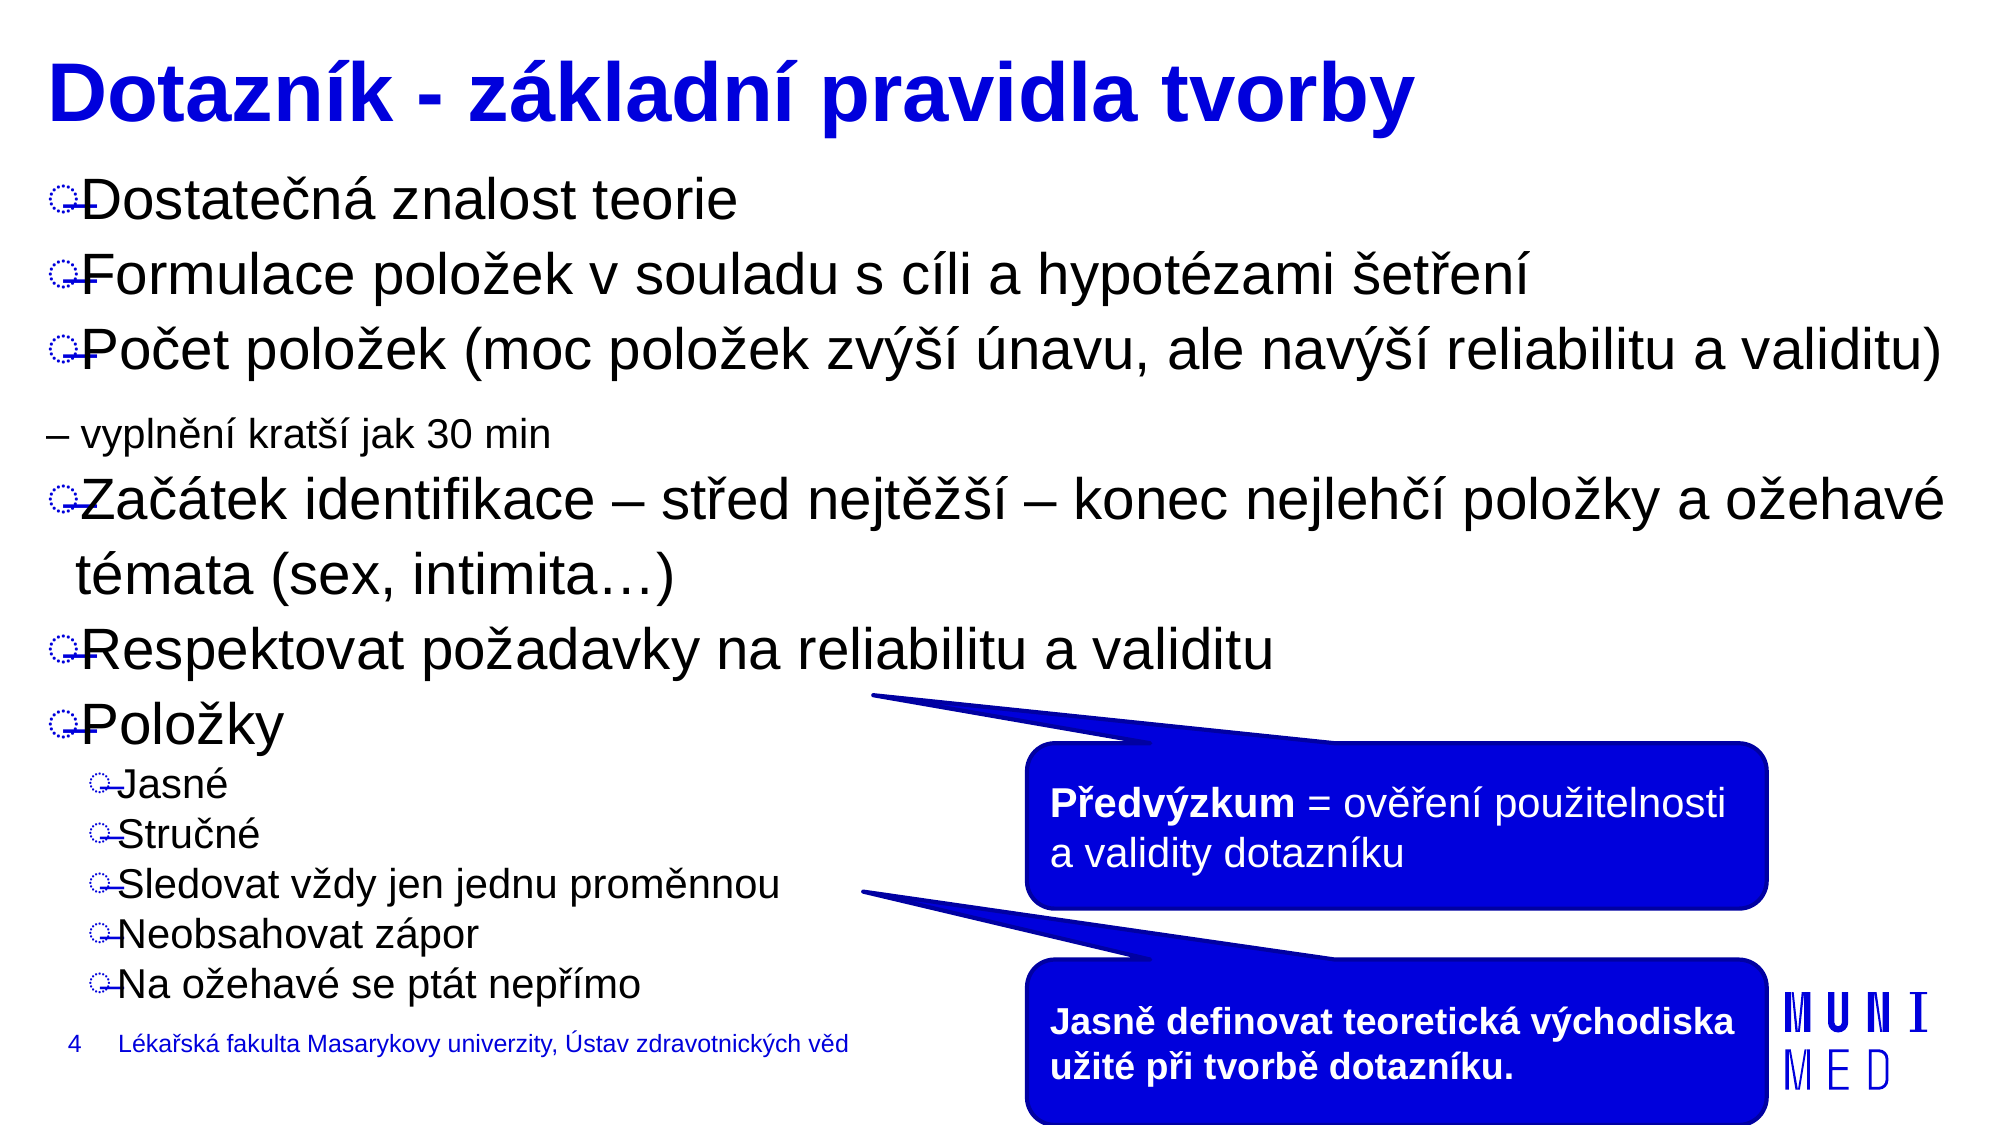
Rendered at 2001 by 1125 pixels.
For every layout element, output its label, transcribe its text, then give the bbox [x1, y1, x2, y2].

text_box Jasně definovat teoretická východiska užité při tvorbě dotazníku. [861, 889, 1769, 1125]
footer Lékařská fakulta Masarykovy univerzity, Ústav zdravotnických věd [118, 1021, 1024, 1063]
slide_number 4 [67, 1021, 110, 1063]
title Dotazník - základní pravidla tvorby [47, 54, 1966, 156]
list Dostatečná znalost teorie Formulace položek v souladu s cíli a hypotézami šetření Počet položek (moc položek zvýší únavu, ale navýší reliabilitu a validitu) – vyplnění kratší jak 30 min Začátek identifikace – střed nejtěžší – konec nejlehčí položky a ožehavé témata (sex, intimita…) Respektovat požadavky na reliabilitu a validitu Položky Jasné Stručné Sledovat vždy jen jednu proměnnou Neobsahovat zápor Na ožehavé se ptát nepřímo [34, 156, 1987, 1043]
text_box Předvýzkum = ověření použitelnosti a validity dotazníku [871, 693, 1769, 911]
